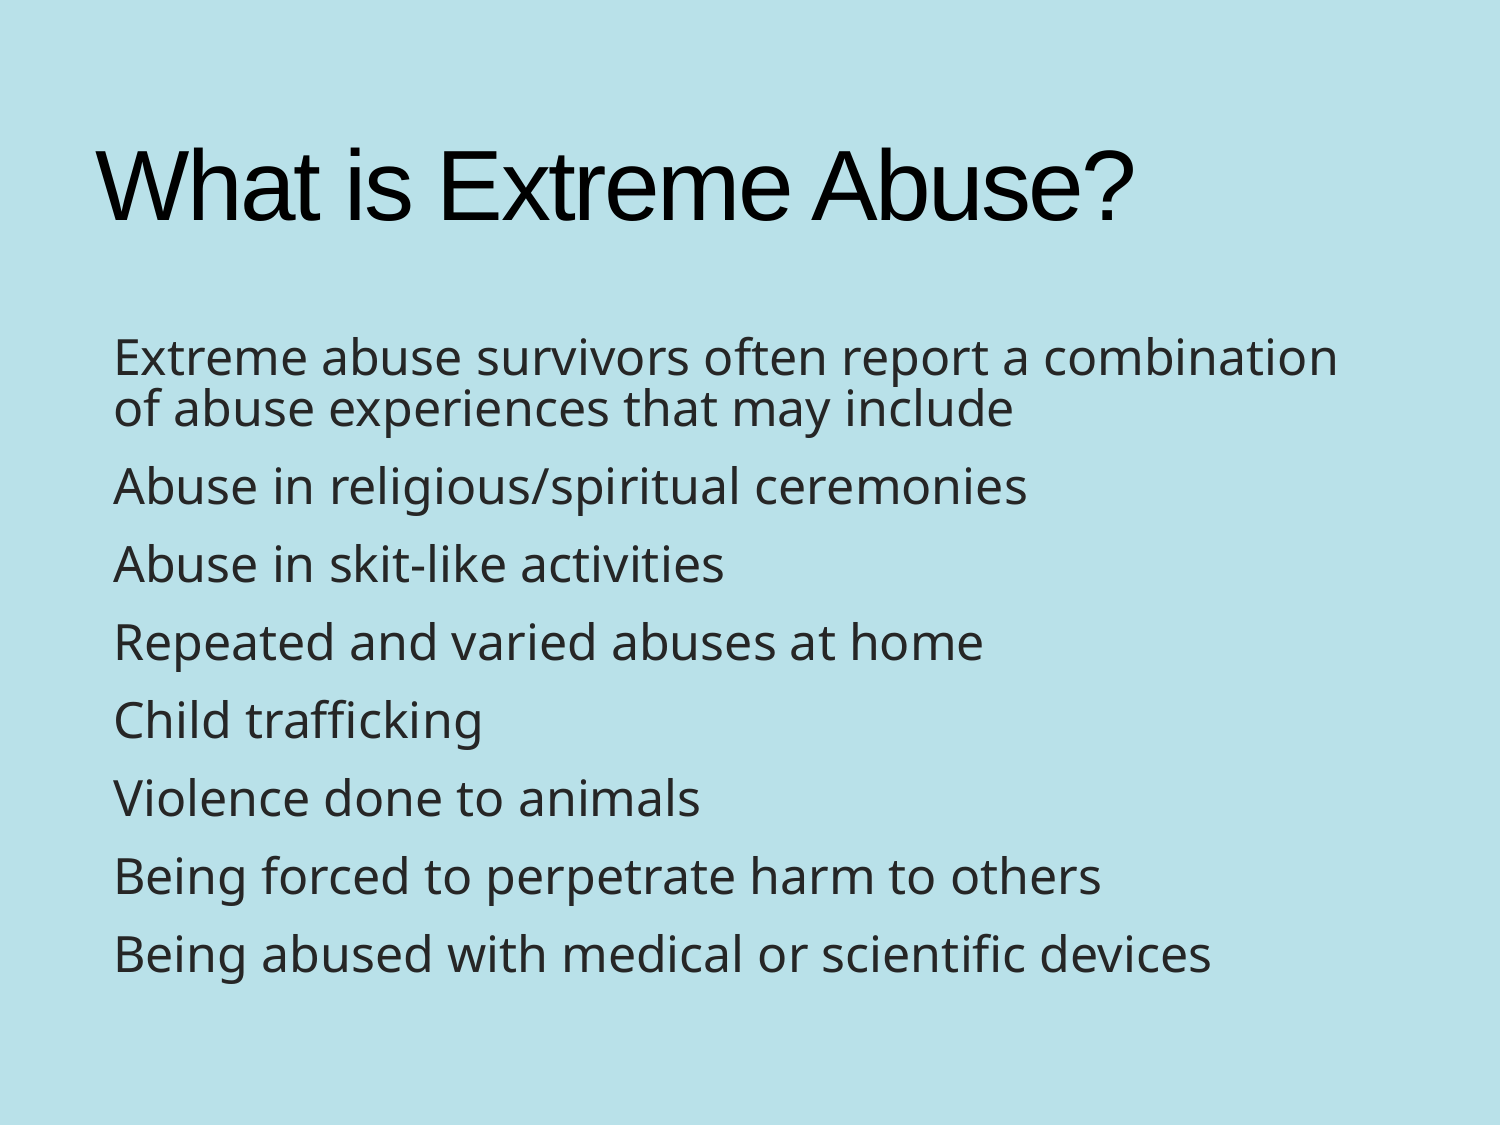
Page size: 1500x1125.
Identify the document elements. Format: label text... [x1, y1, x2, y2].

list Extreme abuse survivors often report a combination of abuse experiences that may include Abuse in religious/spiritual ceremonies Abuse in skit-like activities Repeated and varied abuses at home Child trafficking Violence done to animals Being forced to perpetrate harm to others Being abused with medical or scientific devices [83, 326, 1407, 1125]
title What is Extreme Abuse? [80, 81, 1407, 354]
